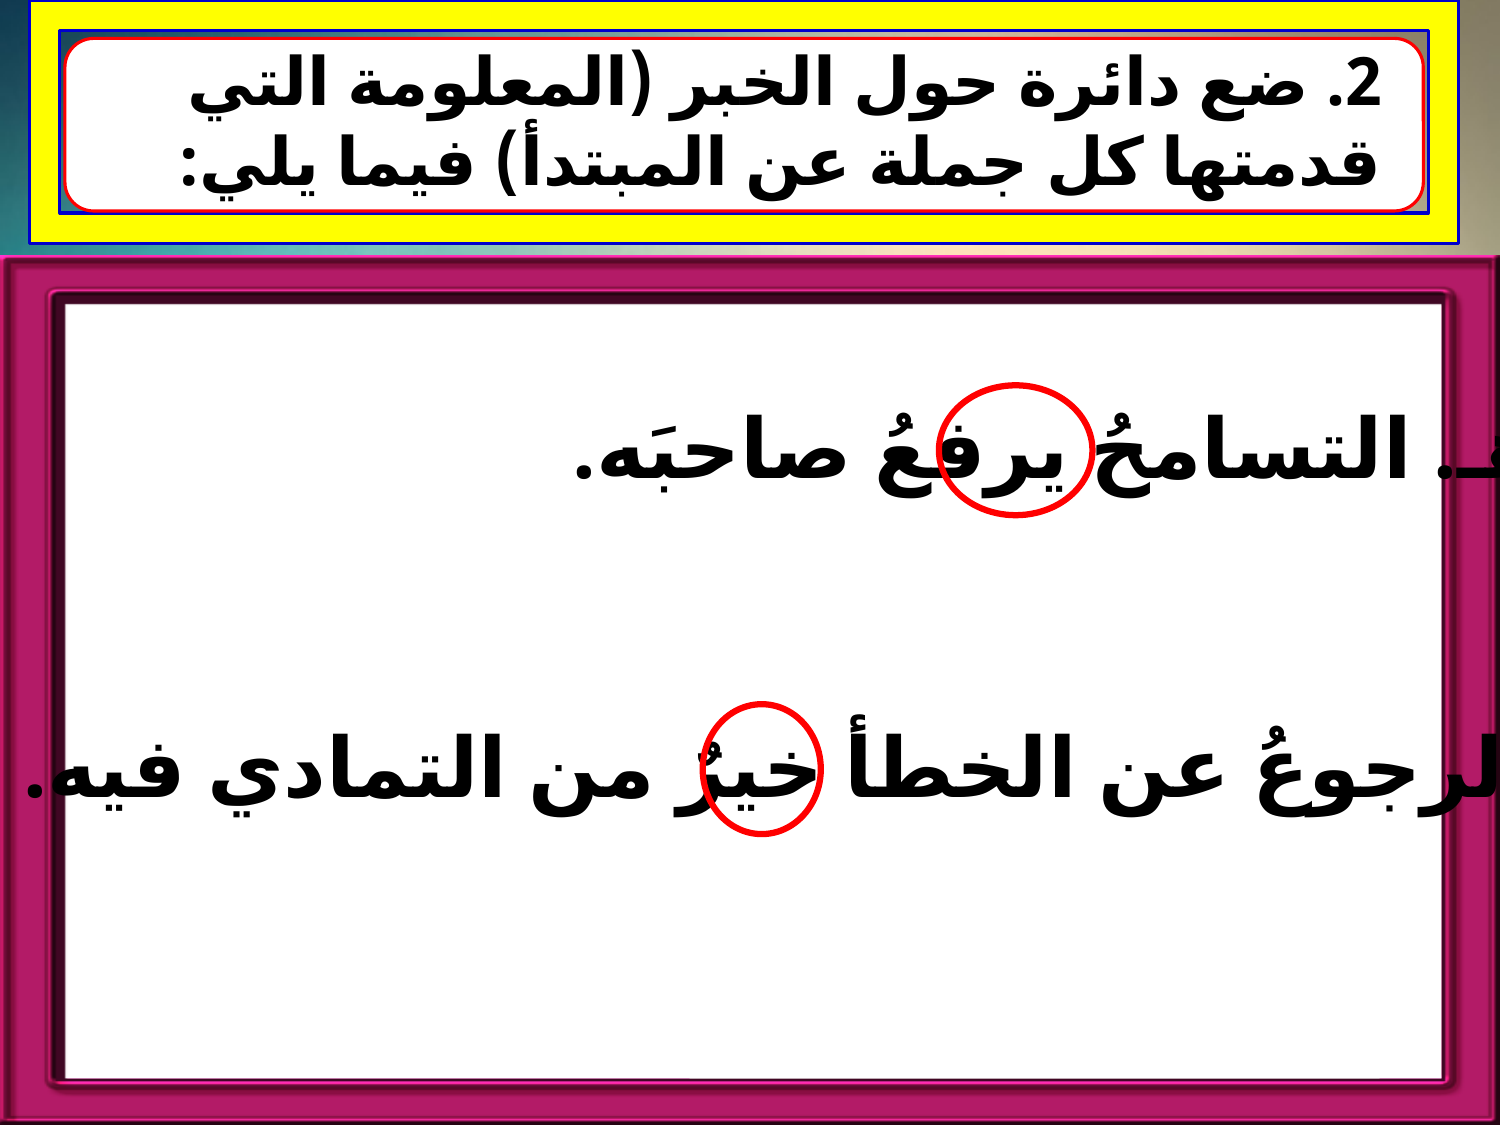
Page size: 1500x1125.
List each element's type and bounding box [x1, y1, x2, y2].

picture [0, 0, 1500, 1125]
text_box [29, 0, 1459, 244]
